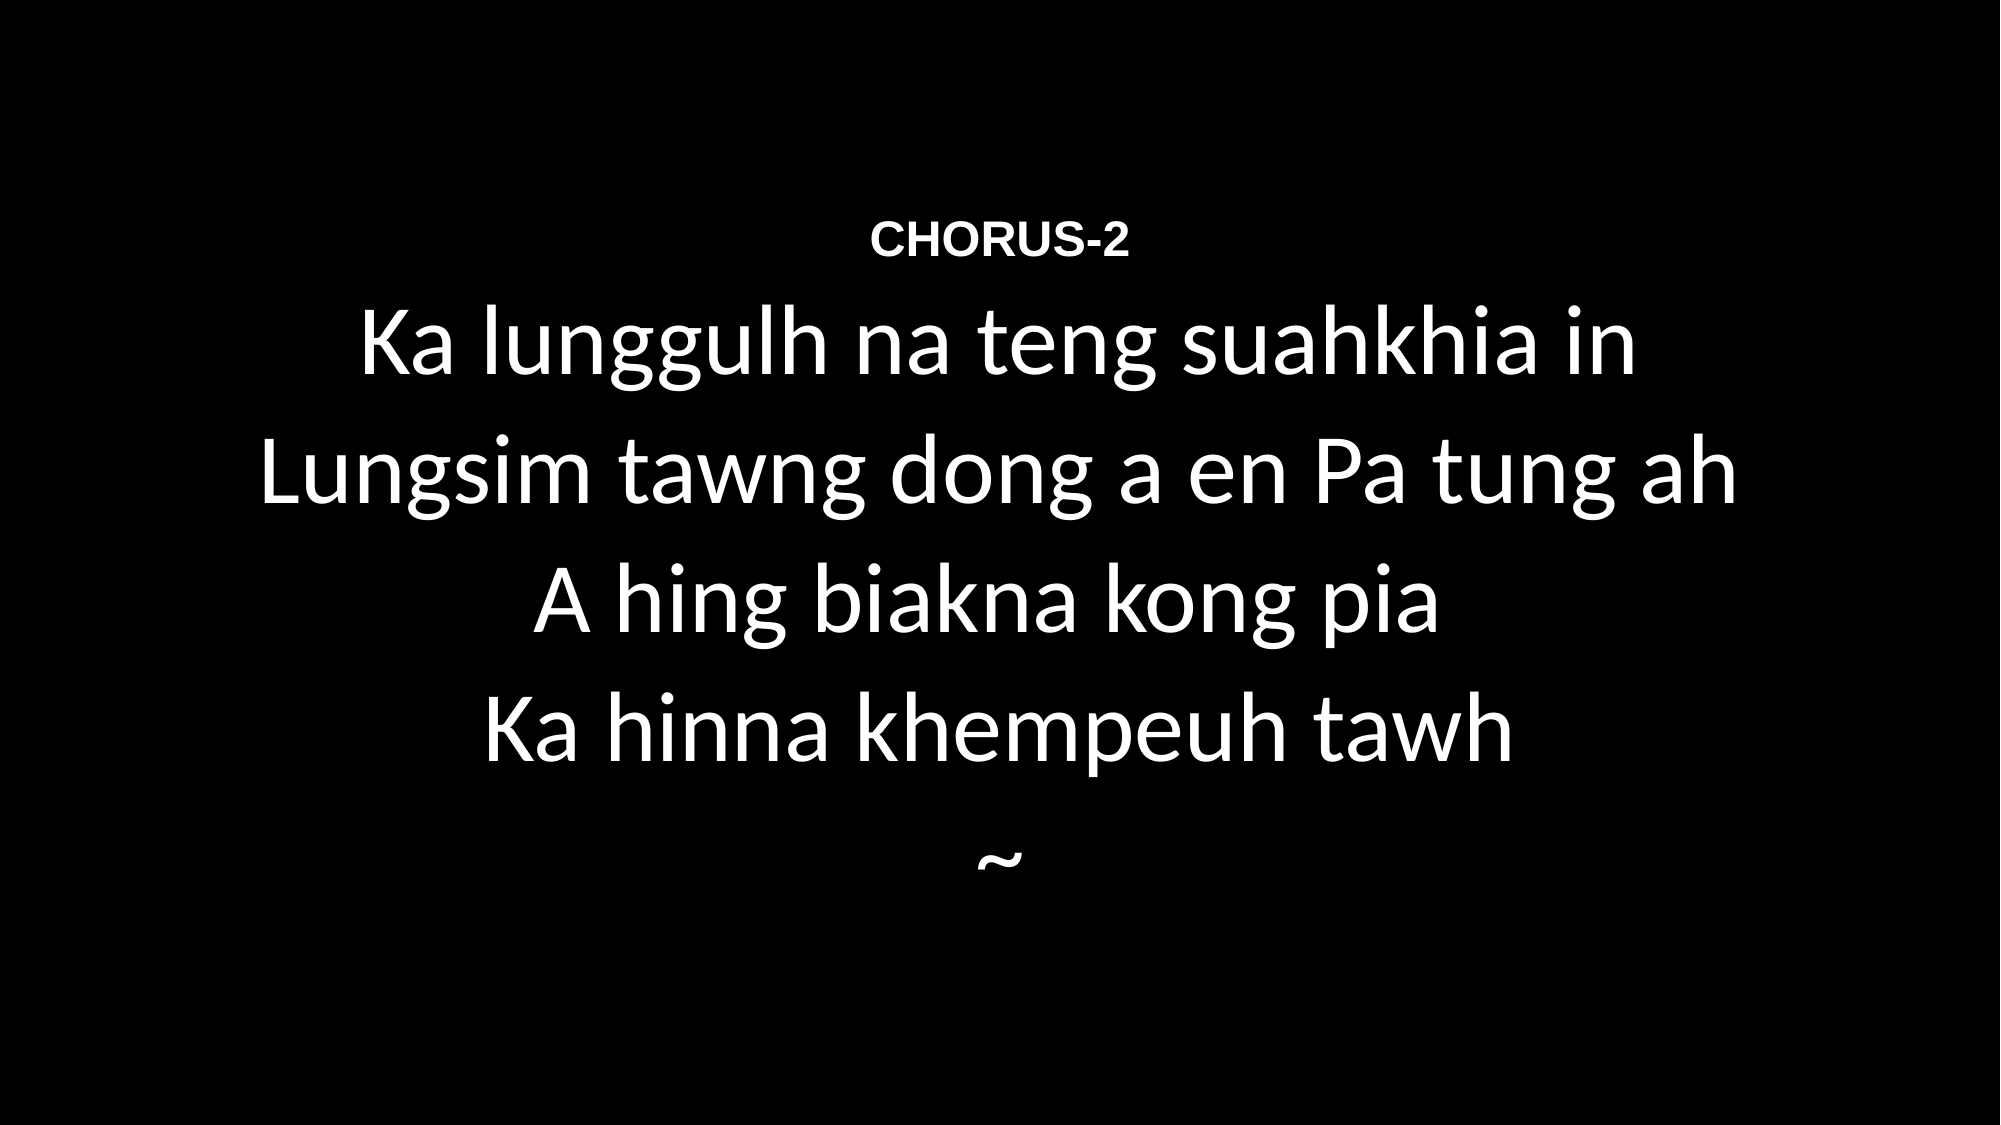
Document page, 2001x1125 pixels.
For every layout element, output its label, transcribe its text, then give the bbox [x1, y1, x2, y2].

list CHORUS-2 Ka lunggulh na teng suahkhia in Lungsim tawng dong a en Pa tung ah A hing biakna kong pia Ka hinna khempeuh tawh ~ [68, 75, 1932, 1050]
